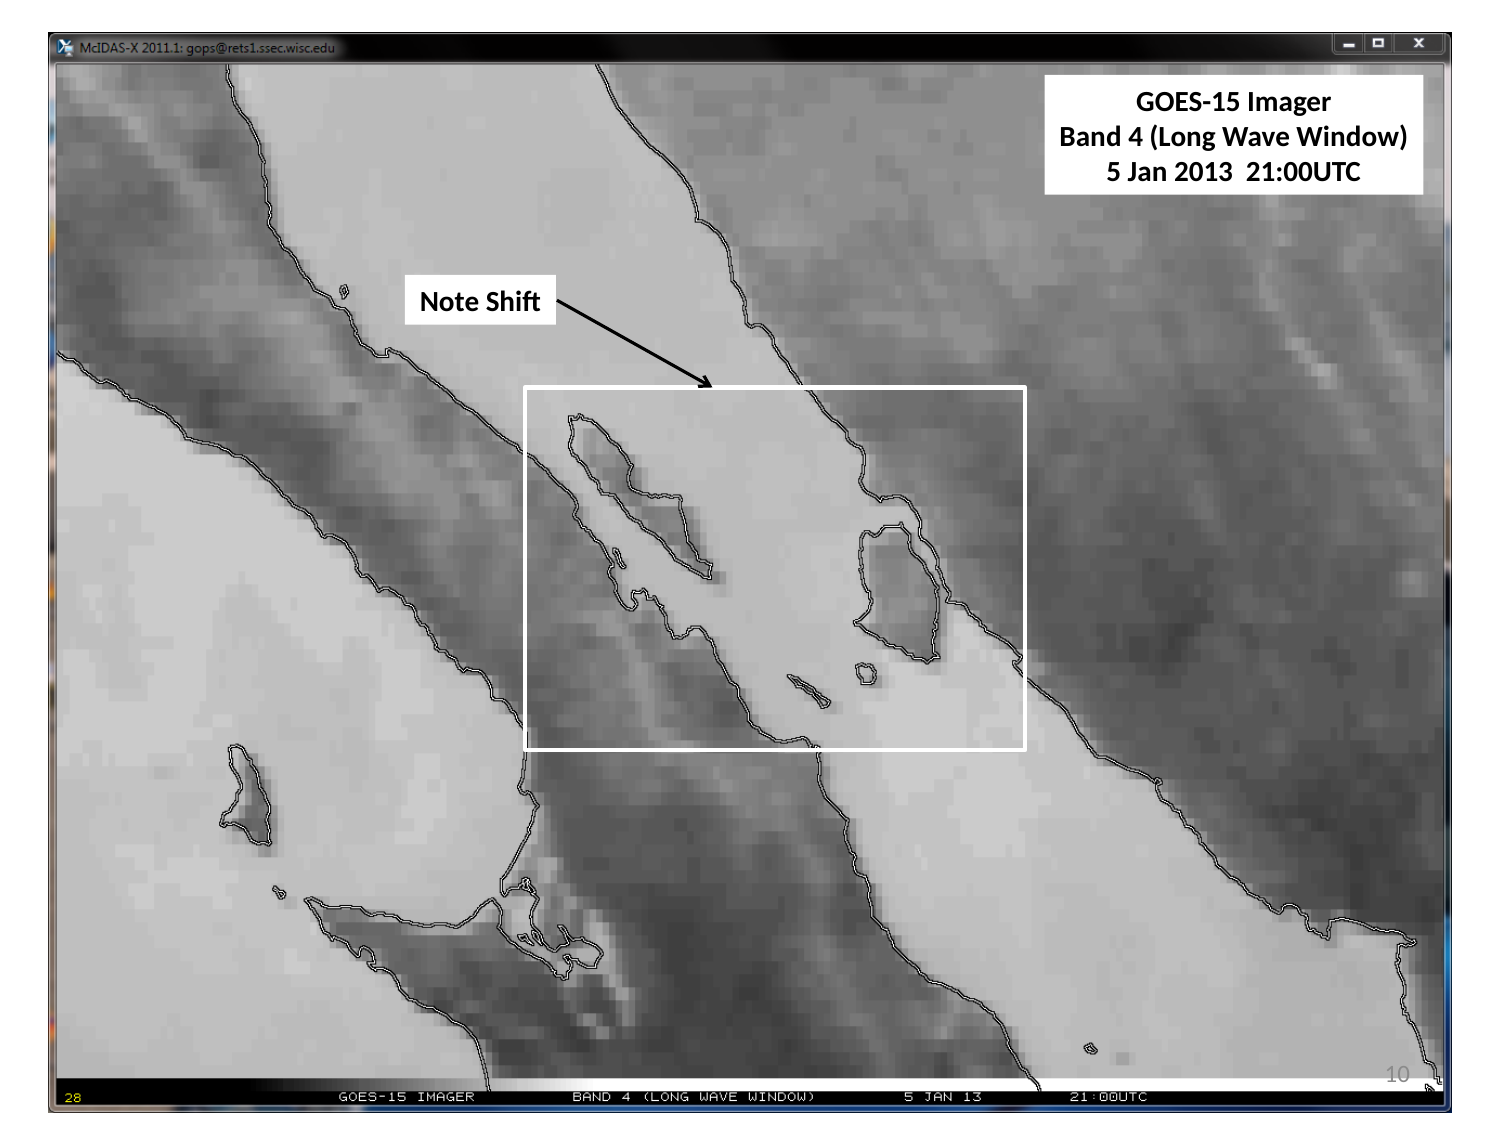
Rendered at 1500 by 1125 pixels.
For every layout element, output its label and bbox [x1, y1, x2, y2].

text_box [556, 299, 713, 388]
picture [48, 32, 1452, 1113]
